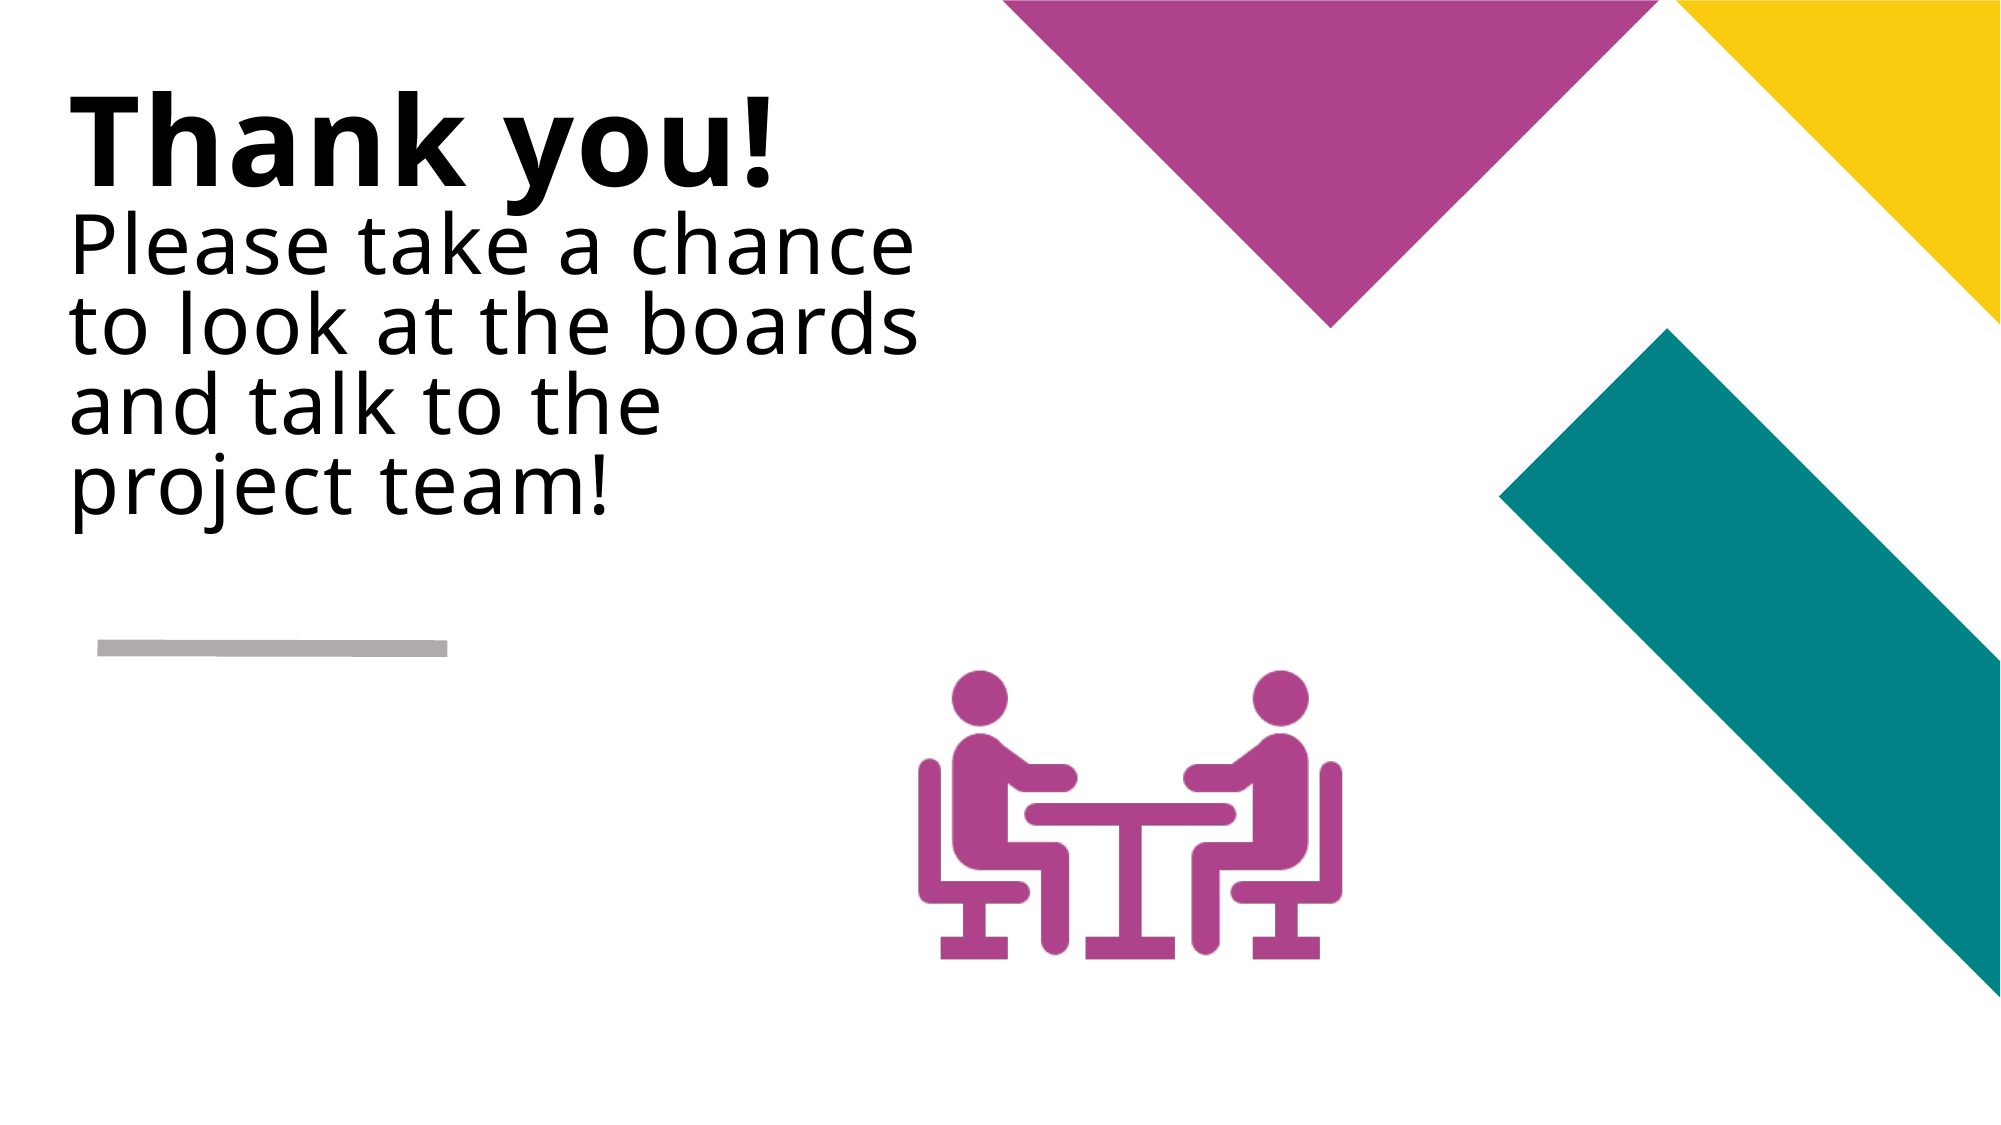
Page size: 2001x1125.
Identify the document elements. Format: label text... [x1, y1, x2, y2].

title Thank you! Please take a chance to look at the boards and talk to the project team! [68, 0, 969, 531]
picture [862, 547, 1398, 1082]
